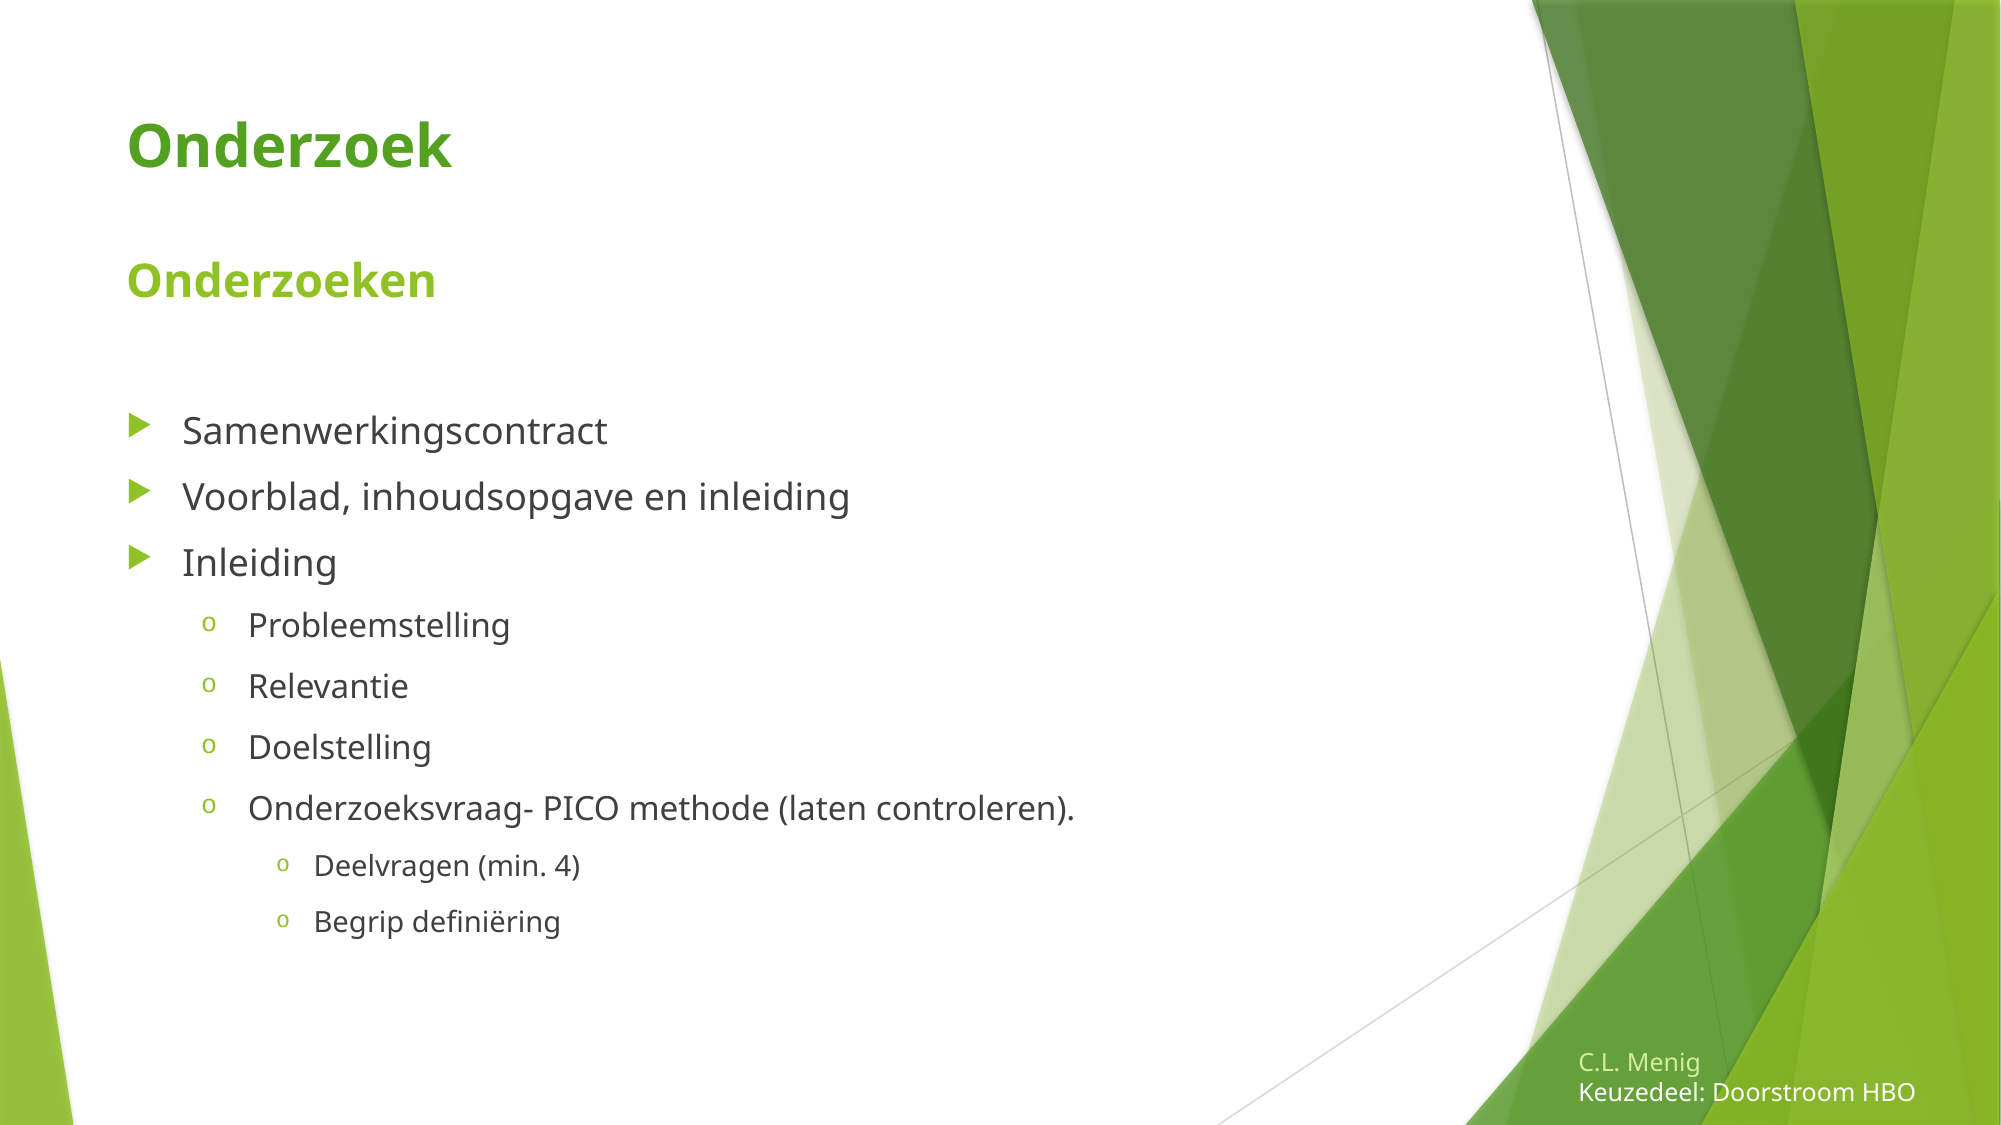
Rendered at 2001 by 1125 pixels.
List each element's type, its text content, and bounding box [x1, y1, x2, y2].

list Samenwerkingscontract Voorblad, inhoudsopgave en inleiding Inleiding Probleemstelling Relevantie Doelstelling Onderzoeksvraag- PICO methode (laten controleren). Deelvragen (min. 4) Begrip definiëring [111, 399, 1522, 1037]
title Onderzoek Onderzoeken [111, 99, 1522, 317]
text_box C.L. Menig Keuzedeel: Doorstroom HBO [1563, 1038, 2000, 1114]
